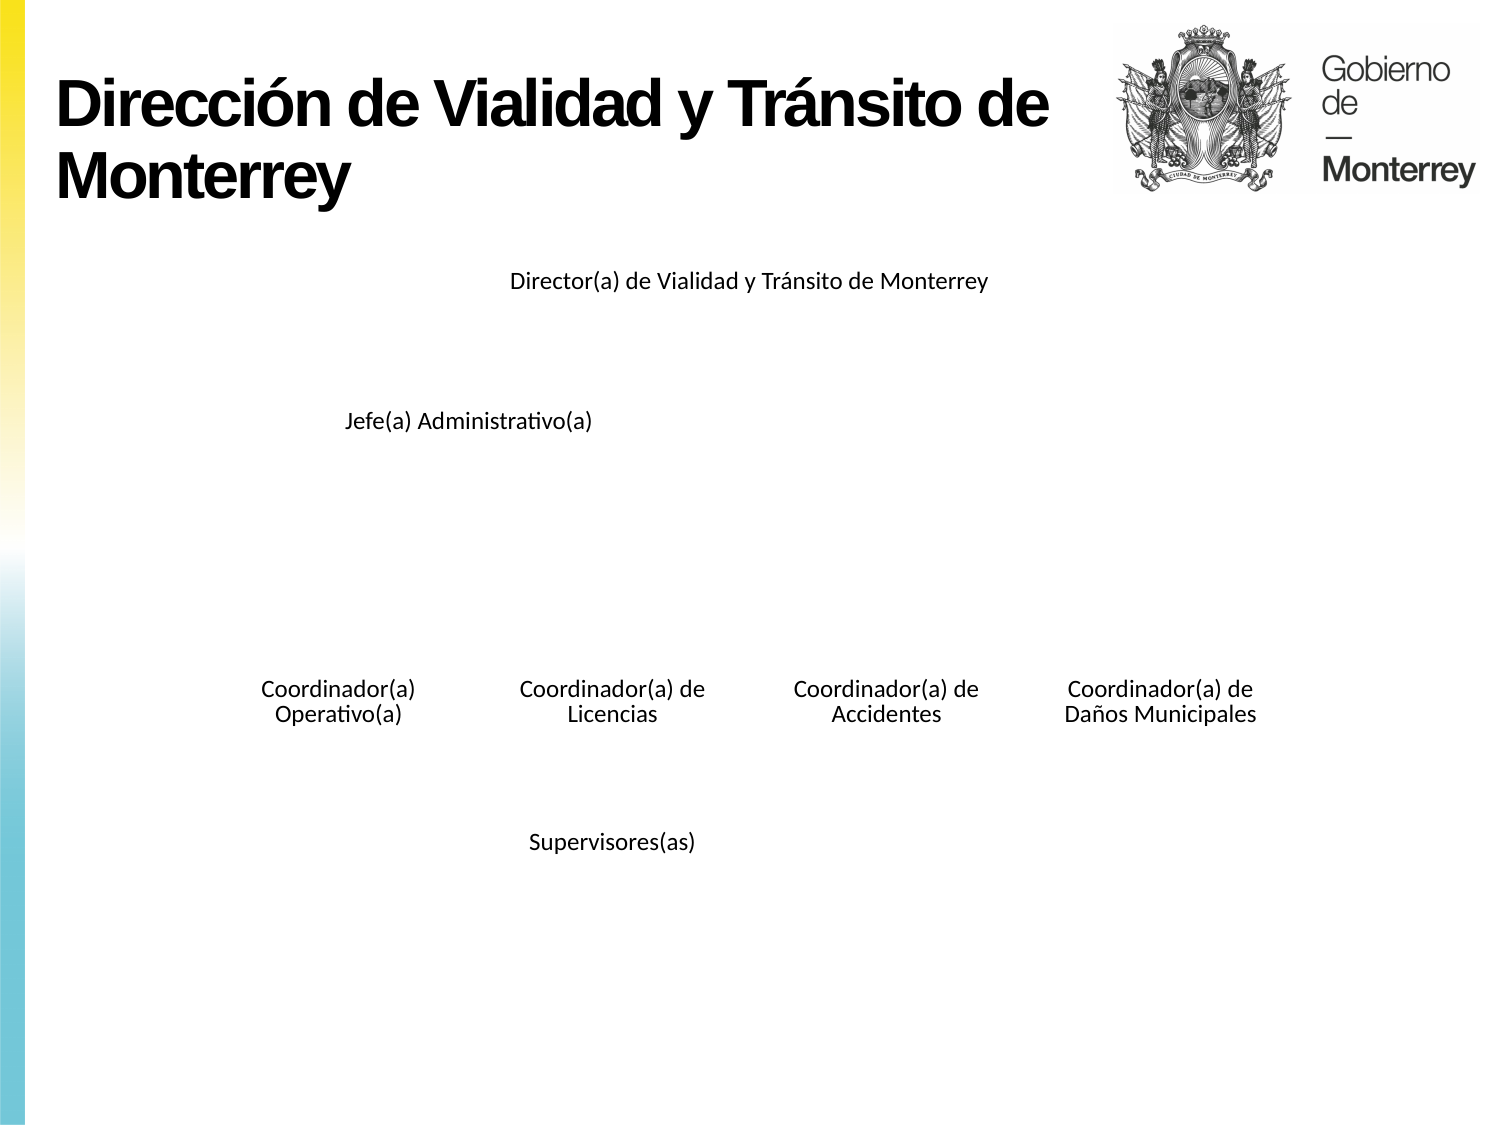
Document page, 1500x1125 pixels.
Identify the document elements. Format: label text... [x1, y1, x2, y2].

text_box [80, 229, 1420, 1039]
picture [0, 0, 25, 1125]
picture [1113, 23, 1480, 194]
text_box Dirección de Vialidad y Tránsito de Monterrey [41, 61, 1161, 221]
